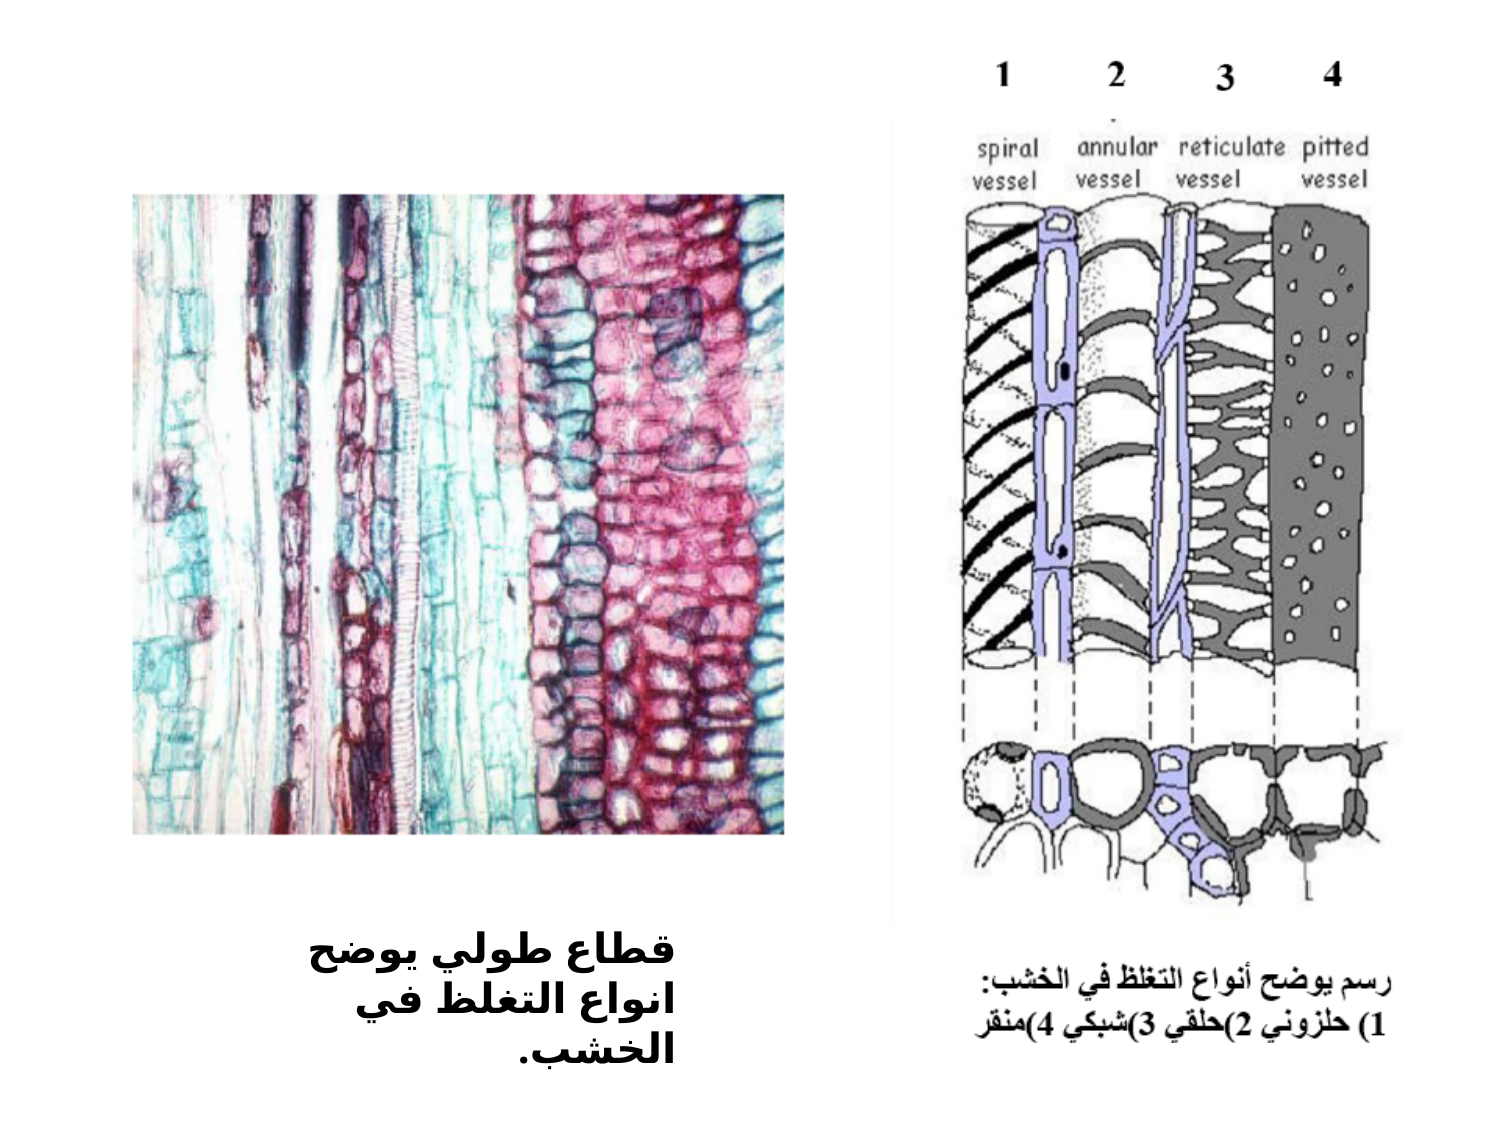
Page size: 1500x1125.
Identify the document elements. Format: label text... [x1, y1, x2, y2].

picture [855, 34, 1430, 1044]
text_box قطاع طولي يوضح انواع التغلظ في الخشب. [234, 914, 692, 1079]
picture [93, 152, 821, 891]
